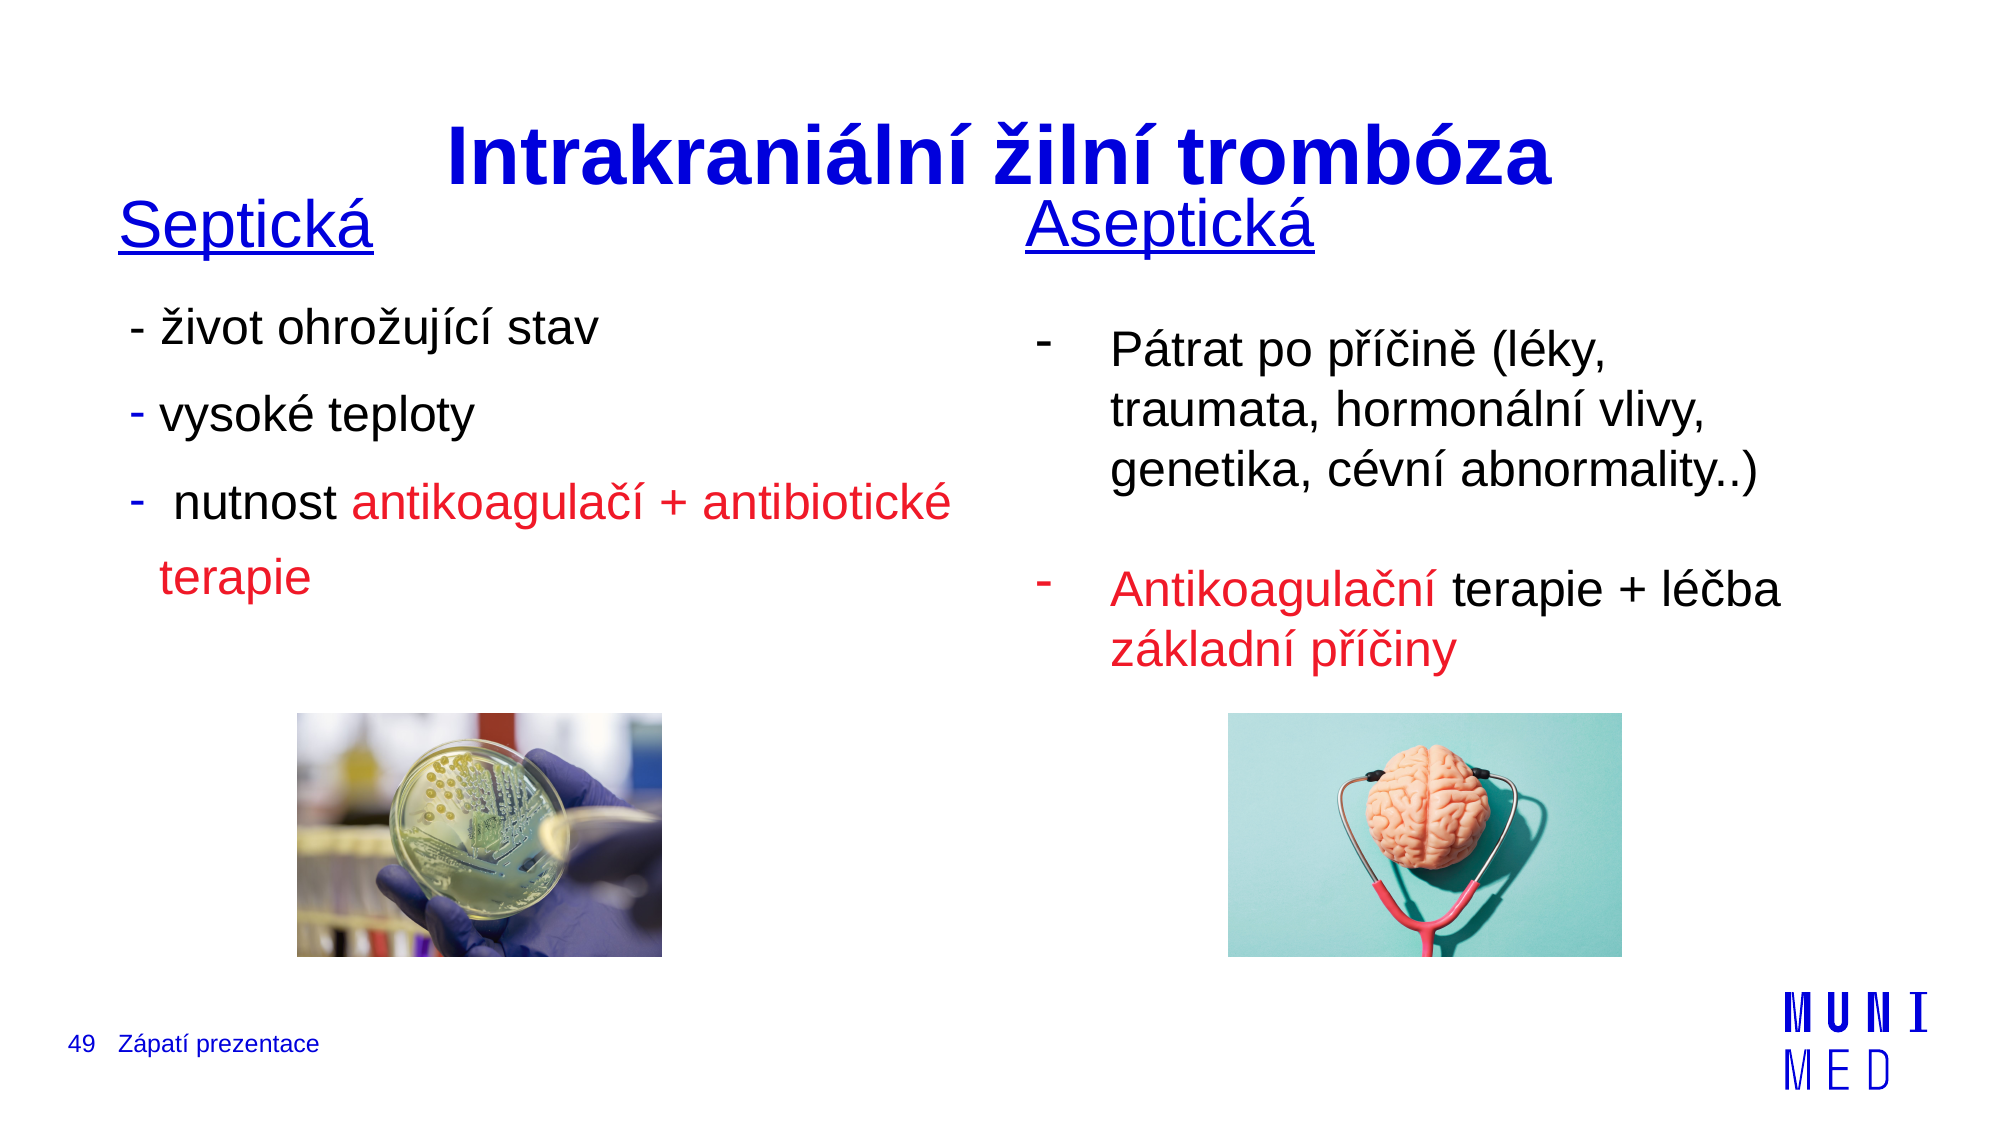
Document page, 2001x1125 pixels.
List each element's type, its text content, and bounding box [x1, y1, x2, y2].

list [297, 713, 662, 957]
list Septická [118, 212, 975, 258]
title Intrakraniální žilní trombóza [118, 118, 1883, 193]
slide_number 49 [67, 1021, 110, 1063]
text_box Pátrat po příčině (léky, traumata, hormonální vlivy, genetika, cévní abnormality..) Antikoagulační terapie + léčba základní příčiny [1020, 308, 1829, 684]
list Aseptická [1025, 211, 1882, 257]
footer Zápatí prezentace [118, 1021, 1418, 1063]
picture [1228, 713, 1622, 957]
list - život ohrožující stav vysoké teploty nutnost antikoagulačí + antibiotické terapie [118, 279, 975, 959]
